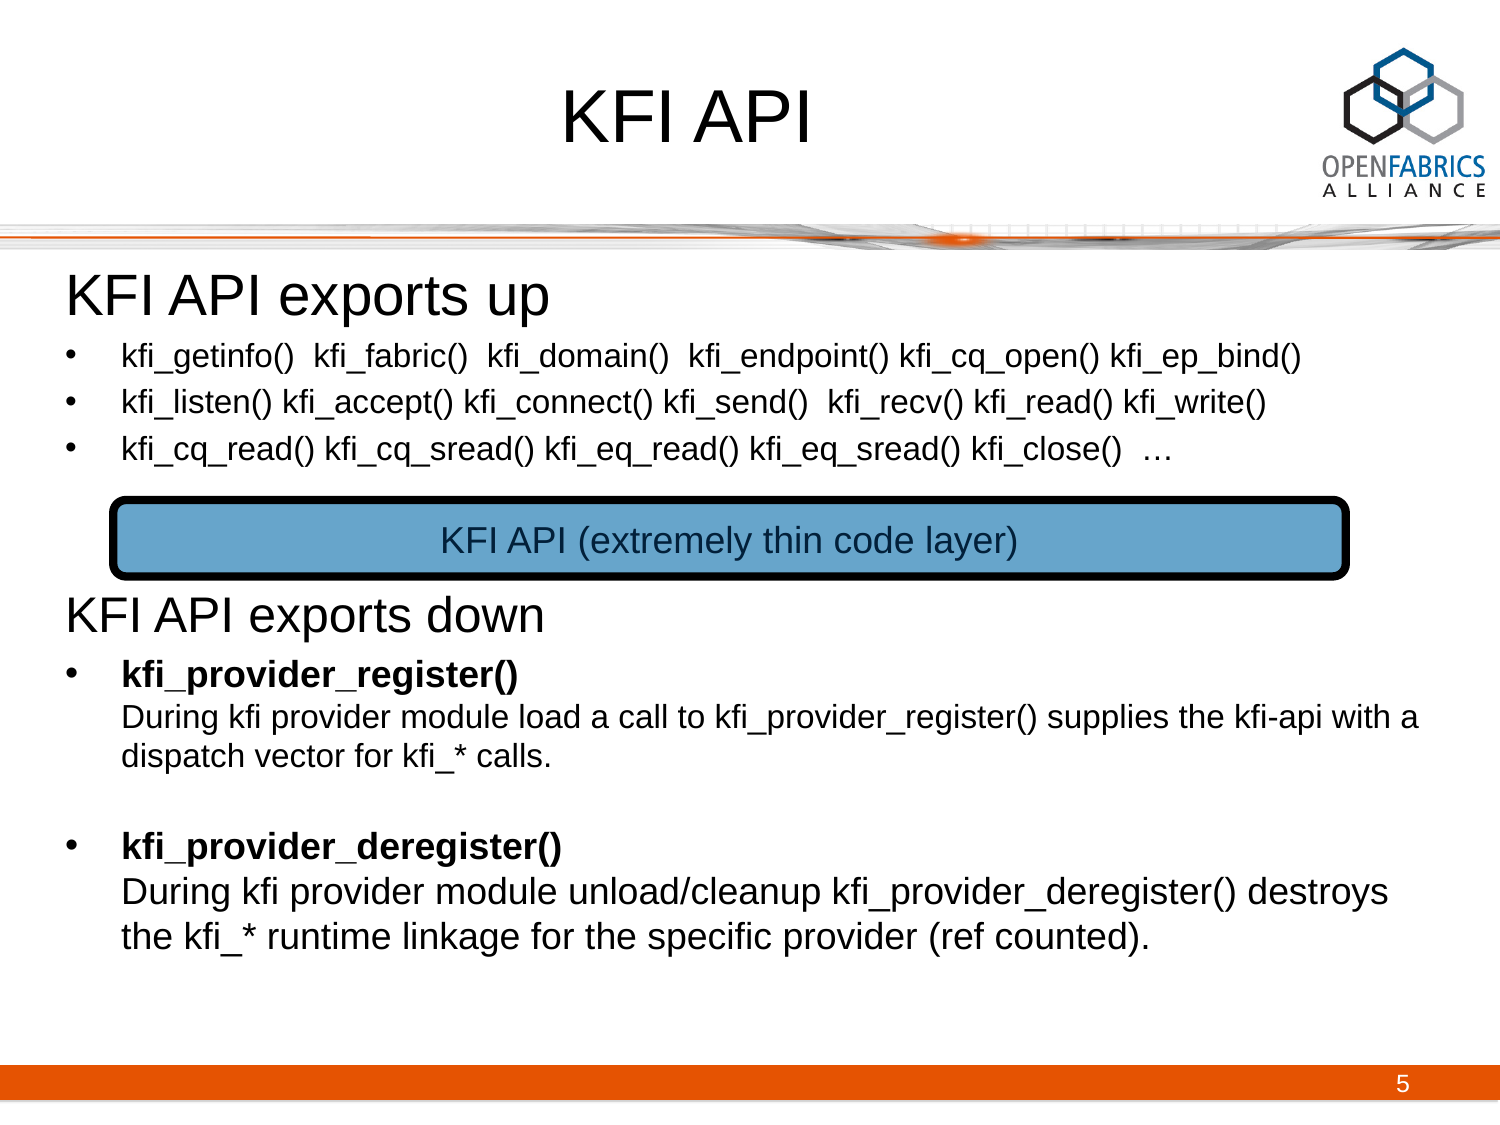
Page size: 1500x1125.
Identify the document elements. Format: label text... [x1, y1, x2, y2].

picture [0, 224, 1500, 236]
picture [1312, 37, 1494, 219]
picture [0, 239, 1500, 250]
title KFI API [75, 37, 1300, 188]
list KFI API exports up kfi_getinfo() kfi_fabric() kfi_domain() kfi_endpoint() kfi_cq_open() kfi_ep_bind() kfi_listen() kfi_accept() kfi_connect() kfi_send() kfi_recv() kfi_read() kfi_write() kfi_cq_read() kfi_cq_sread() kfi_eq_read() kfi_eq_sread() kfi_close() … KFI API exports down kfi_provider_register() During kfi provider module load a call to kfi_provider_register() supplies the kfi-api with a dispatch vector for kfi_* calls. kfi_provider_deregister() During kfi provider module unload/cleanup kfi_provider_deregister() destroys the kfi_* runtime linkage for the specific provider (ref counted). [50, 249, 1450, 1063]
slide_number 5 [1074, 1052, 1425, 1113]
text_box KFI API (extremely thin code layer) [113, 499, 1346, 577]
